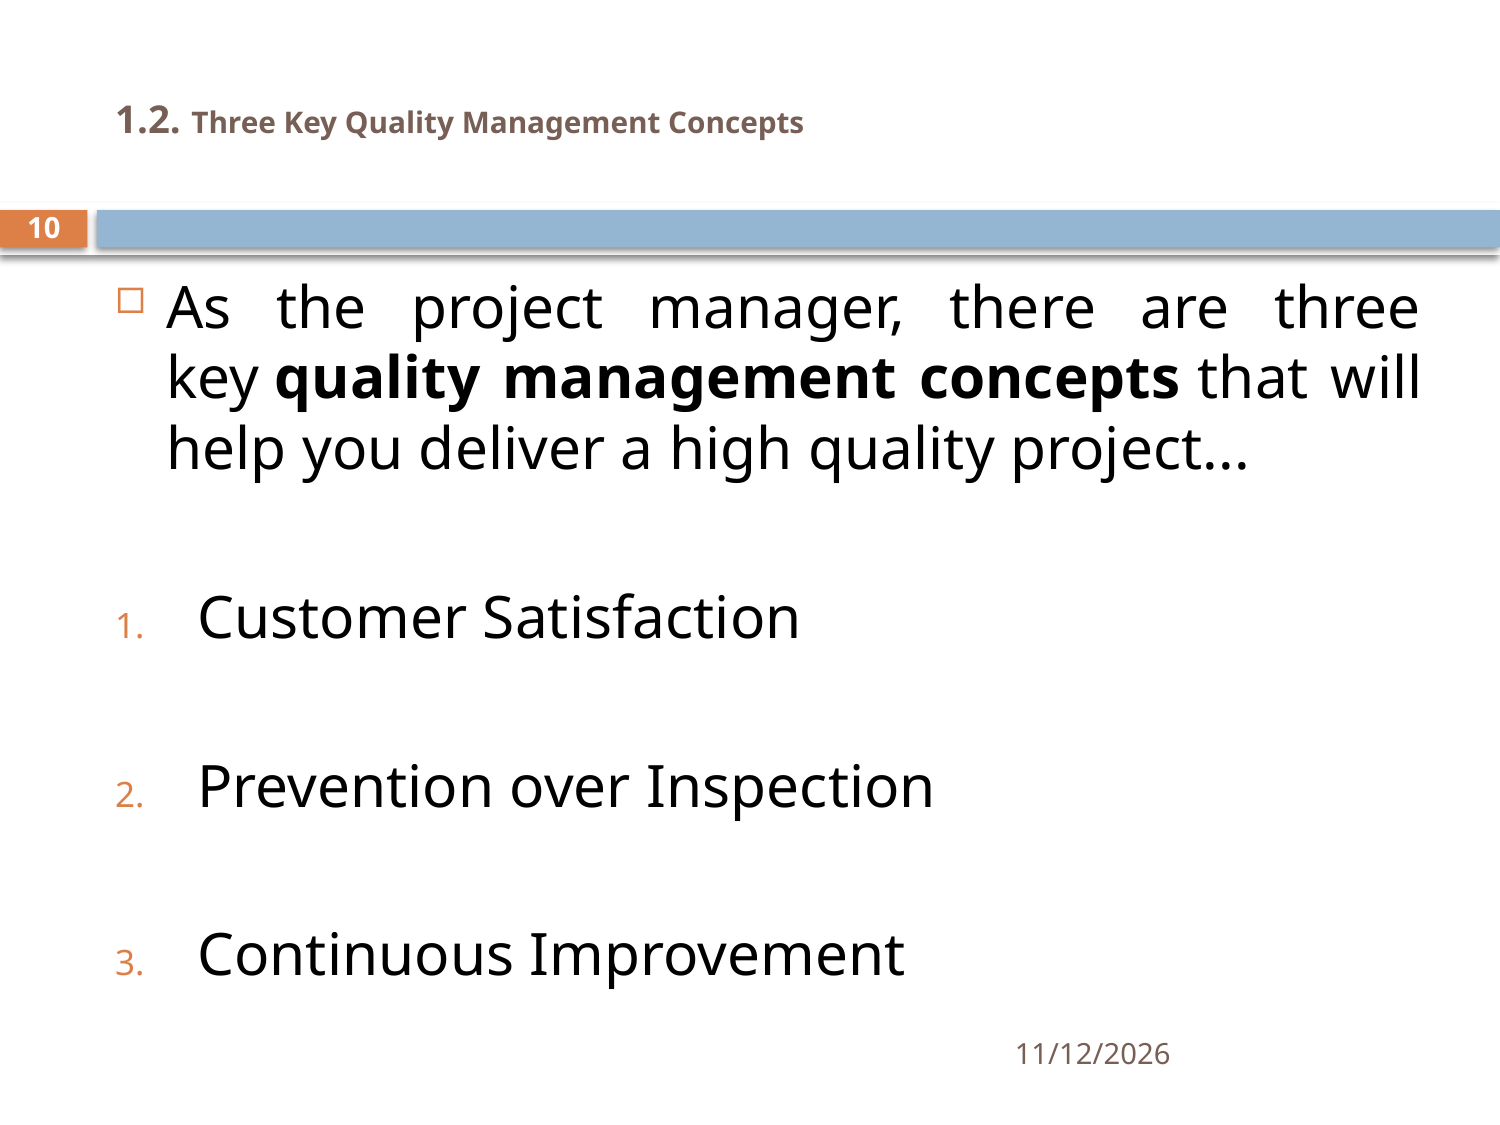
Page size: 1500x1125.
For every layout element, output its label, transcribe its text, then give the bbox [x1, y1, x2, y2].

slide_number 10 [0, 208, 88, 249]
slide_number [999, 1025, 1438, 1085]
title 1.2. Three Key Quality Management Concepts [100, 37, 1438, 200]
list As the project manager, there are three key quality management concepts that will help you deliver a high quality project... Customer Satisfaction Prevention over Inspection Continuous Improvement [100, 262, 1438, 1000]
